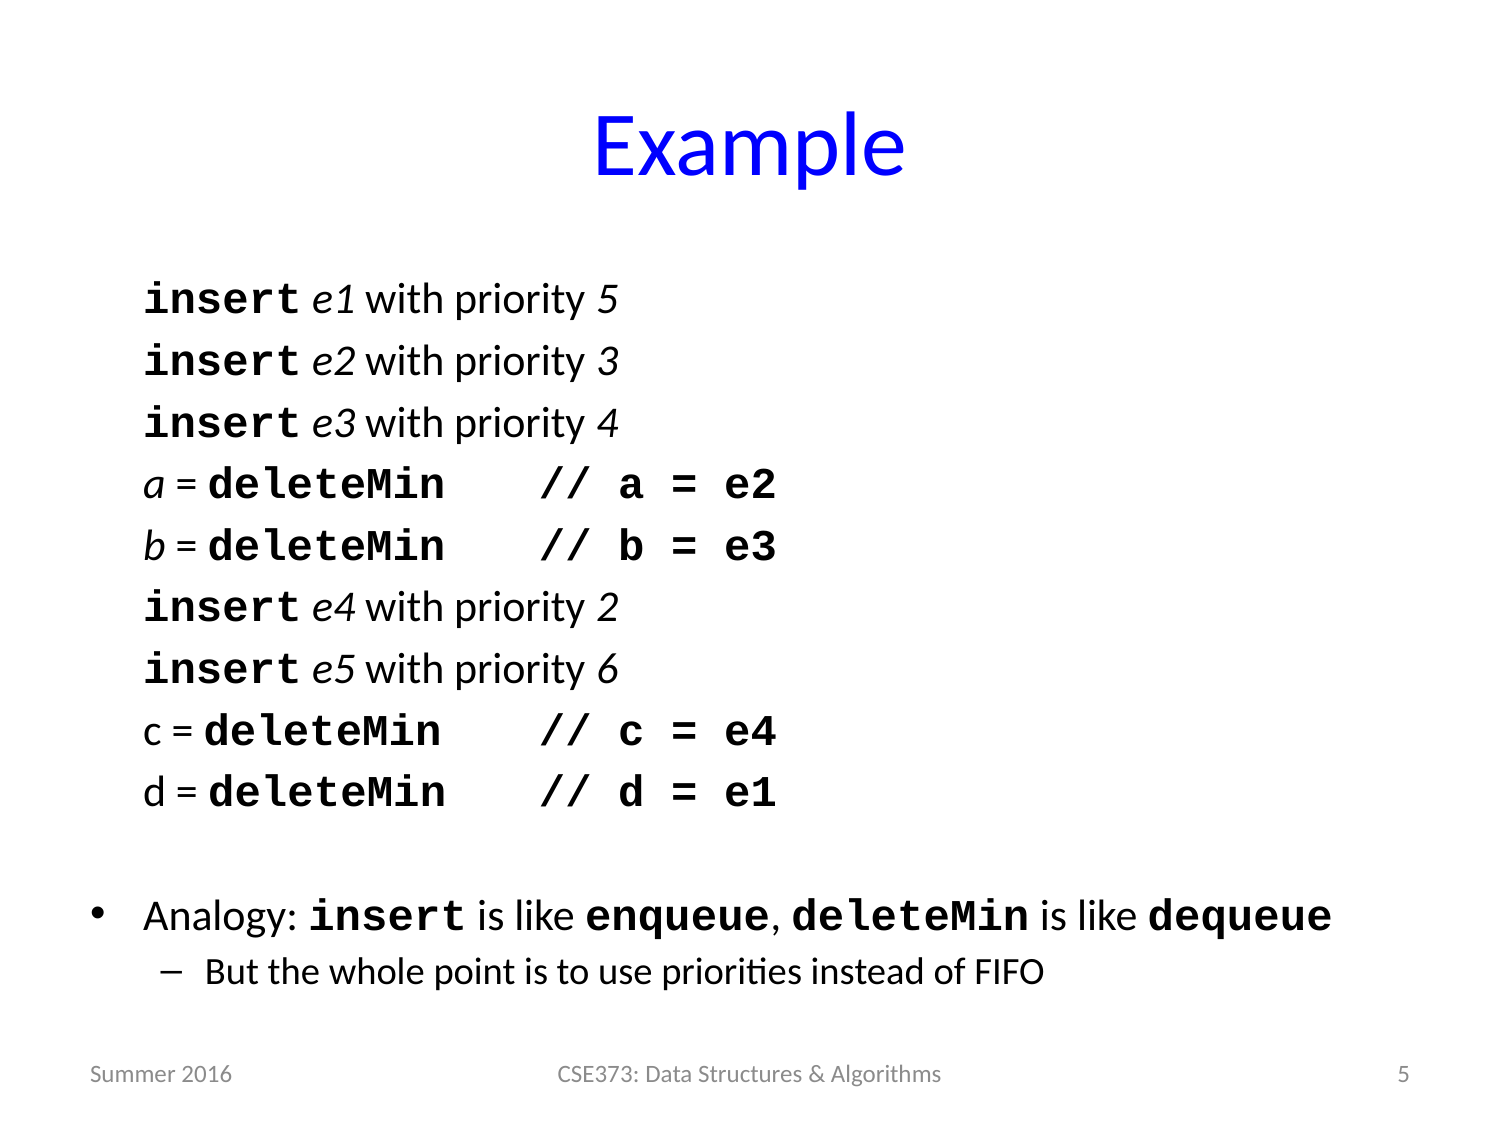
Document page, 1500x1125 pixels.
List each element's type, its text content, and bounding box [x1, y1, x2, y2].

footer CSE373: Data Structures & Algorithms [512, 1042, 988, 1103]
slide_number Summer 2016 [75, 1042, 425, 1103]
title Example [75, 45, 1425, 233]
slide_number 5 [1074, 1042, 1425, 1103]
list insert e1 with priority 5 insert e2 with priority 3 insert e3 with priority 4 a = deleteMin // a = e2 b = deleteMin // b = e3 insert e4 with priority 2 insert e5 with priority 6 c = deleteMin // c = e4 d = deleteMin // d = e1 Analogy: insert is like enqueue, deleteMin is like dequeue But the whole point is to use priorities instead of FIFO [75, 262, 1425, 1005]
